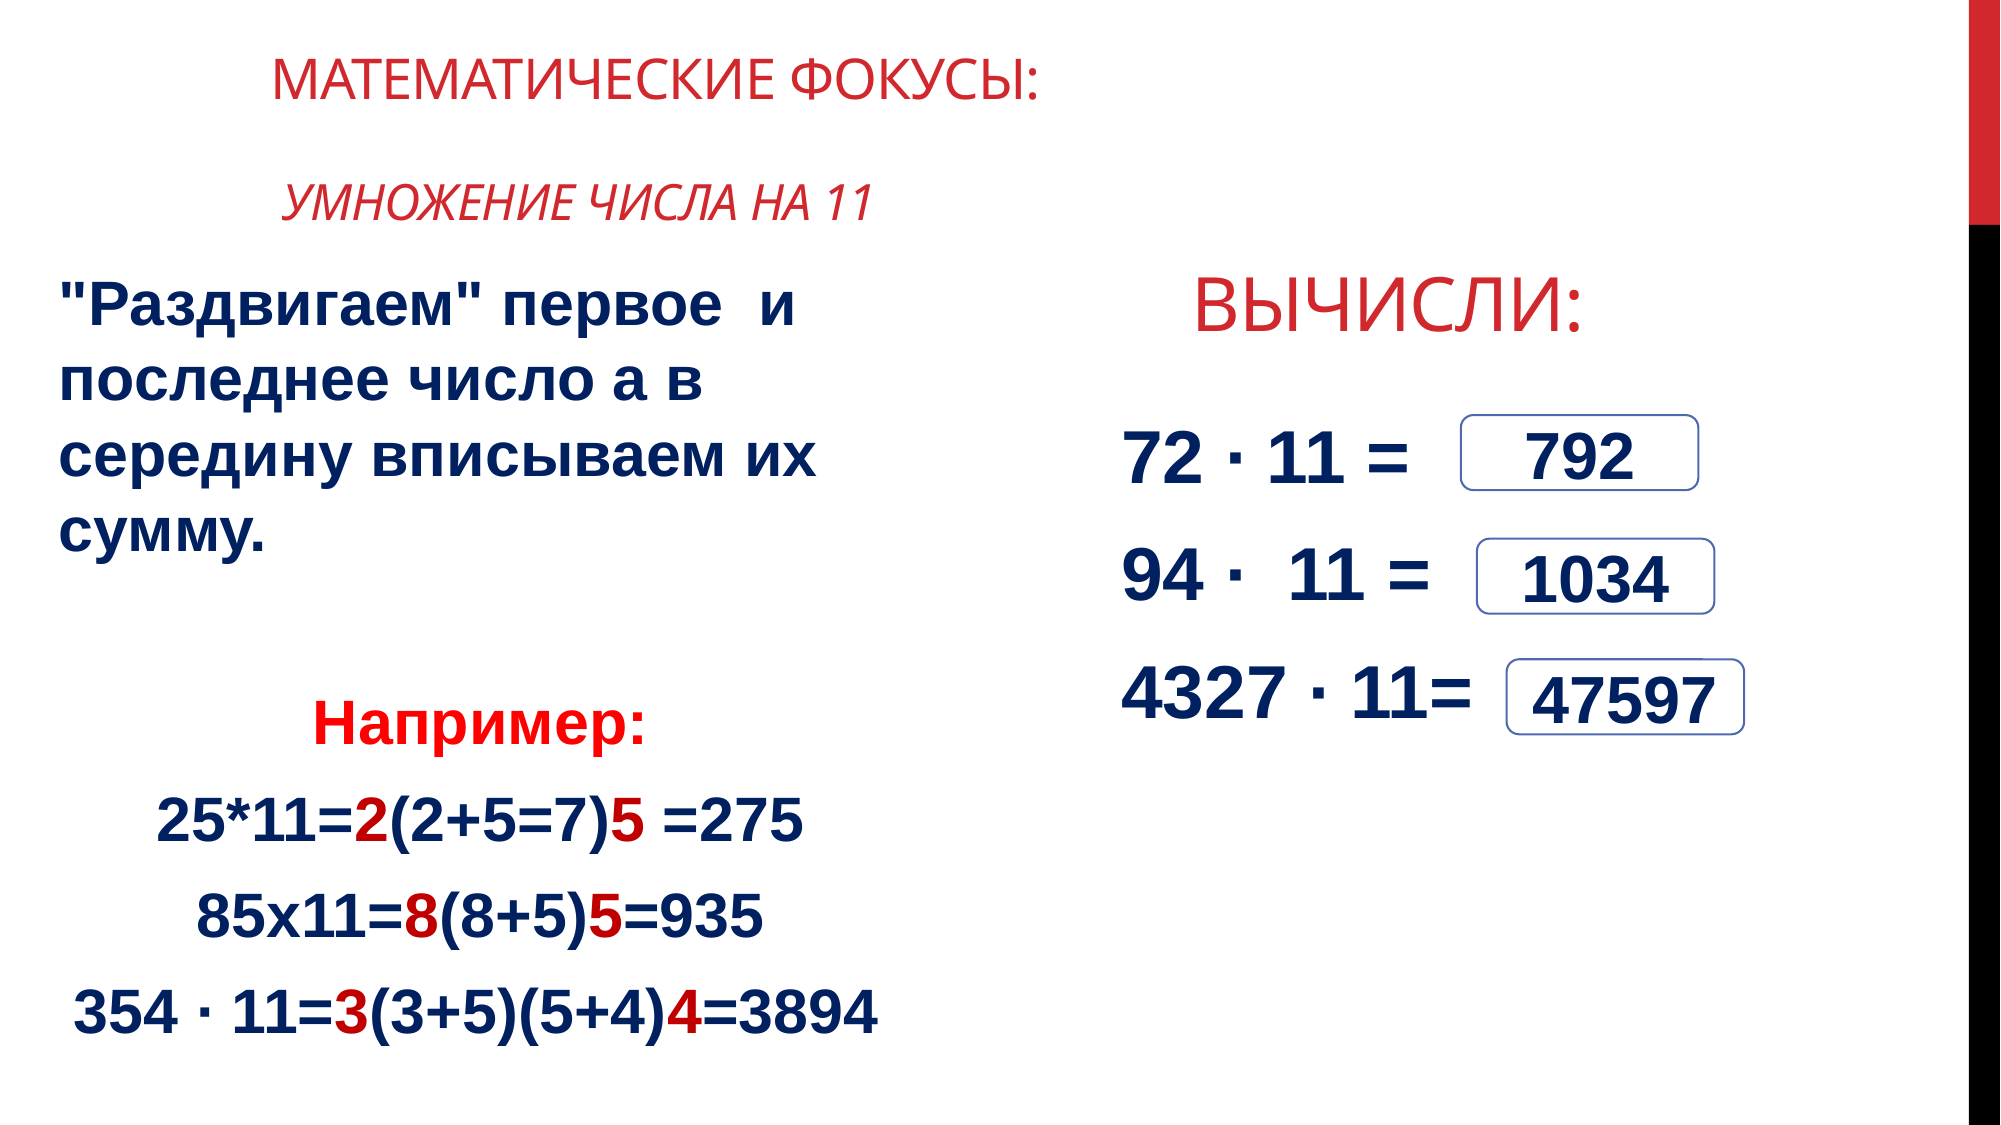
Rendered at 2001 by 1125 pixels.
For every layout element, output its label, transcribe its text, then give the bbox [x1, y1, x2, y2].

text_box Вычисли: [1177, 248, 1674, 354]
text_box 47597 [1505, 658, 1746, 736]
text_box 1034 [1475, 537, 1716, 615]
title Математические фокусы: Умножение числа на 11 [255, 13, 1580, 239]
text_box 72 ∙ 11 = 94 ∙ 11 = 4327 ∙ 11= [1106, 400, 1745, 1119]
text_box 792 [1459, 414, 1700, 492]
list "Раздвигаем" первое и последнее число а в середину вписываем их сумму. Например: 25*11=2(2+5=7)5 =275 85х11=8(8+5)5=935 354 ∙ 11=3(3+5)(5+4)4=3894 [44, 255, 918, 1064]
